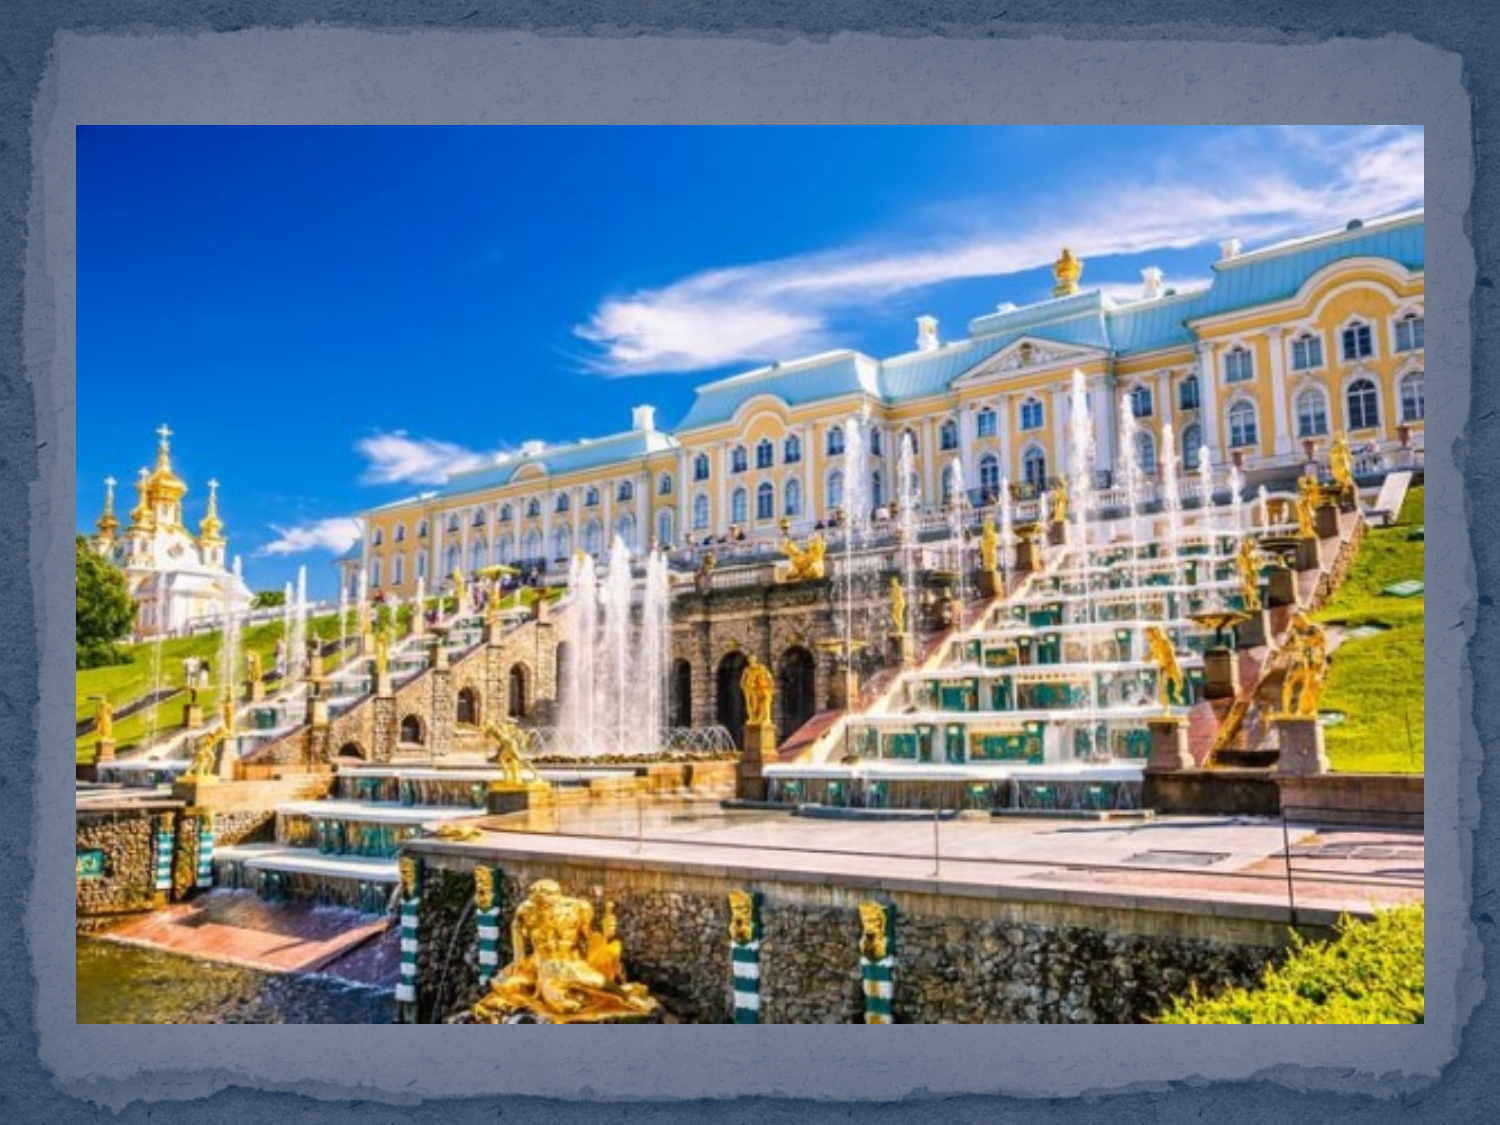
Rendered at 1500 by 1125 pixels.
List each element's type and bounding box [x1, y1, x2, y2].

picture [76, 125, 1424, 1024]
